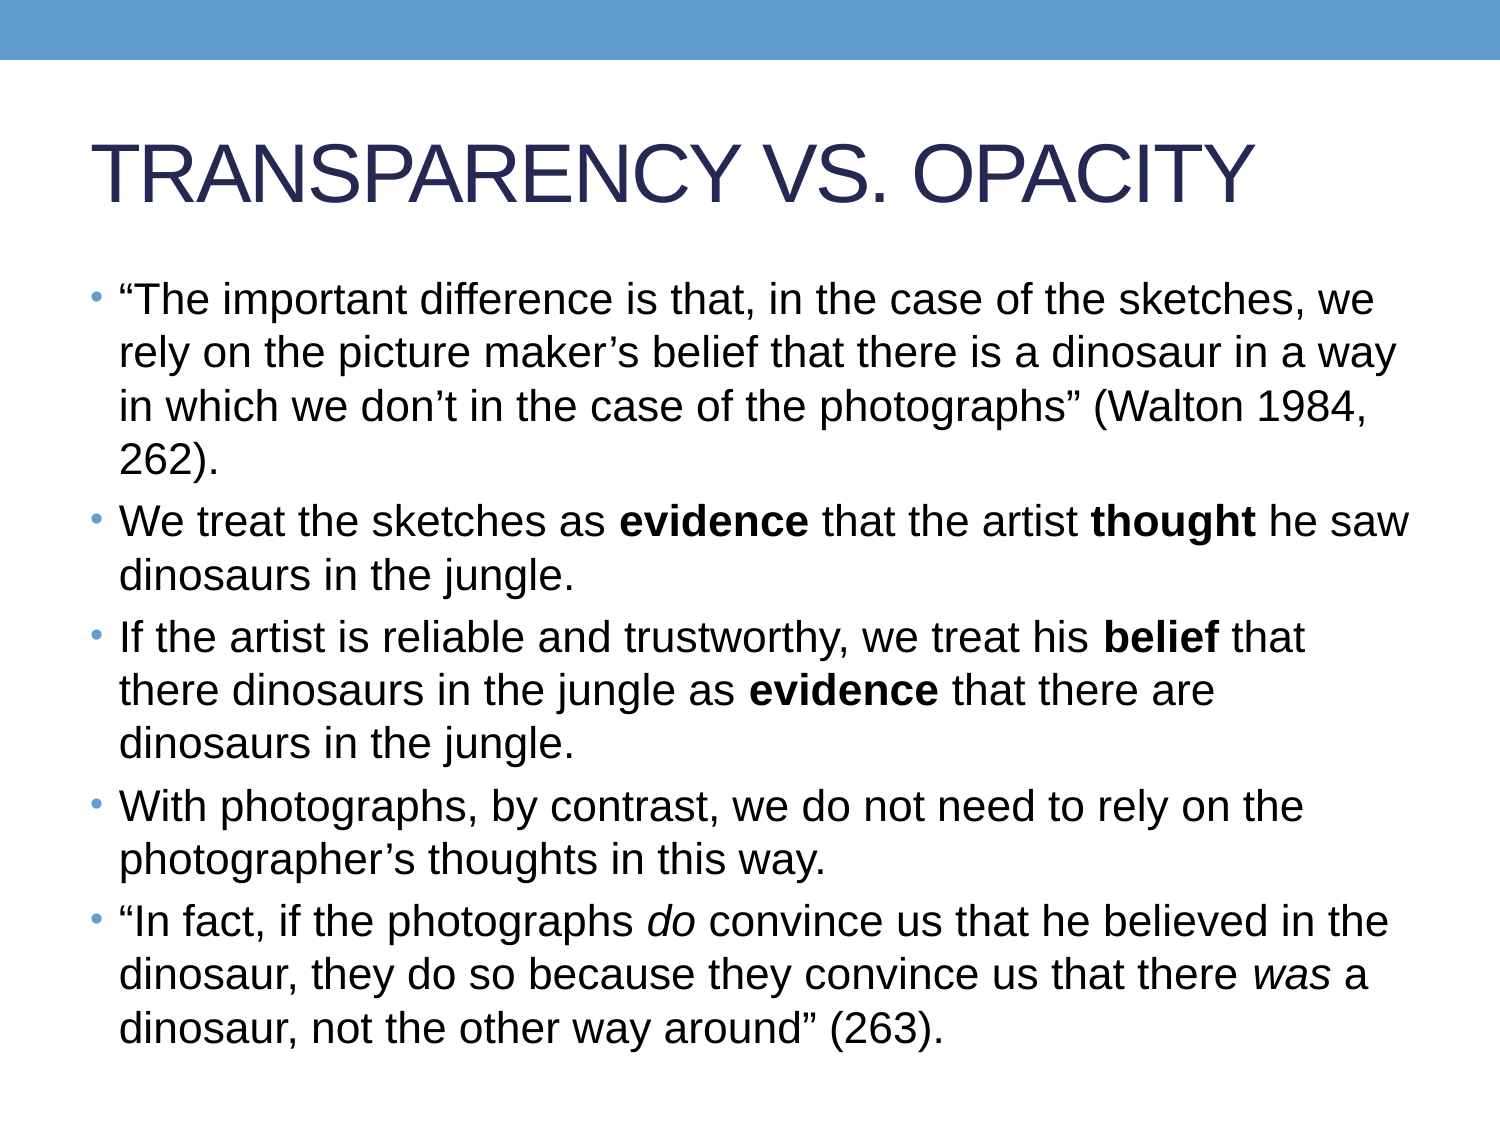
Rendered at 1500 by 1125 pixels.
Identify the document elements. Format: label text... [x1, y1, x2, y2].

list “The important difference is that, in the case of the sketches, we rely on the picture maker’s belief that there is a dinosaur in a way in which we don’t in the case of the photographs” (Walton 1984, 262). We treat the sketches as evidence that the artist thought he saw dinosaurs in the jungle. If the artist is reliable and trustworthy, we treat his belief that there dinosaurs in the jungle as evidence that there are dinosaurs in the jungle. With photographs, by contrast, we do not need to rely on the photographer’s thoughts in this way. “In fact, if the photographs do convince us that he believed in the dinosaur, they do so because they convince us that there was a dinosaur, not the other way around” (263). [75, 262, 1425, 1063]
title TRANSPARENCY VS. OPACITY [75, 87, 1425, 250]
